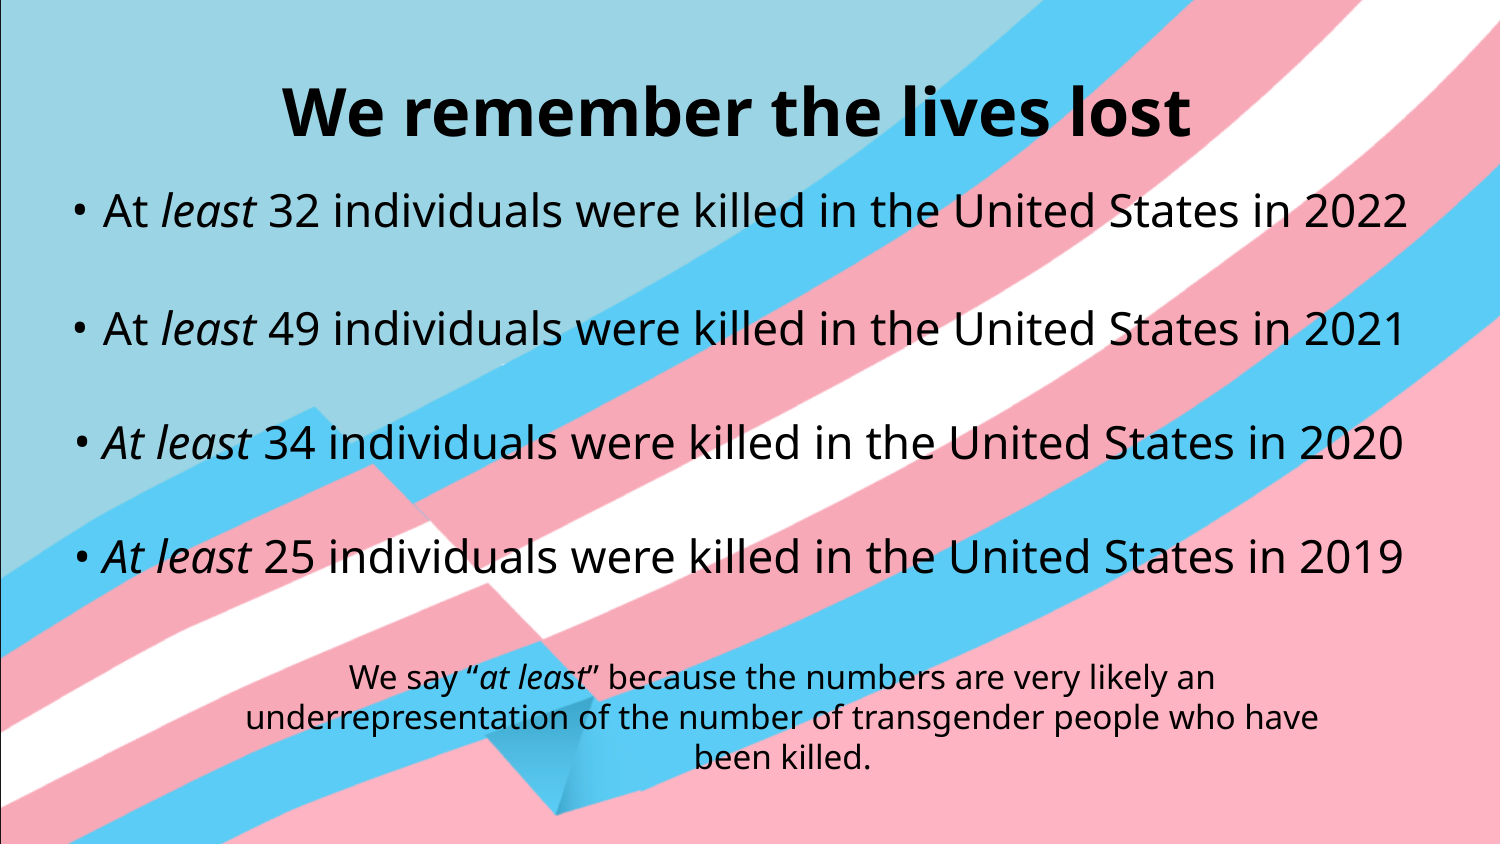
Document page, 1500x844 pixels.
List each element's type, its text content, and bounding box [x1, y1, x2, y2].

picture [0, 0, 1500, 844]
text_box We say “at least” because the numbers are very likely an underrepresentation of the number of transgender people who have been killed. [191, 641, 1375, 791]
text_box At least 32 individuals were killed in the United States in 2022 At least 49 individuals were killed in the United States in 2021 At least 34 individuals were killed in the United States in 2020 At least 25 individuals were killed in the United States in 2019 [56, 166, 1444, 598]
text_box We remember the lives lost [191, 55, 1284, 165]
